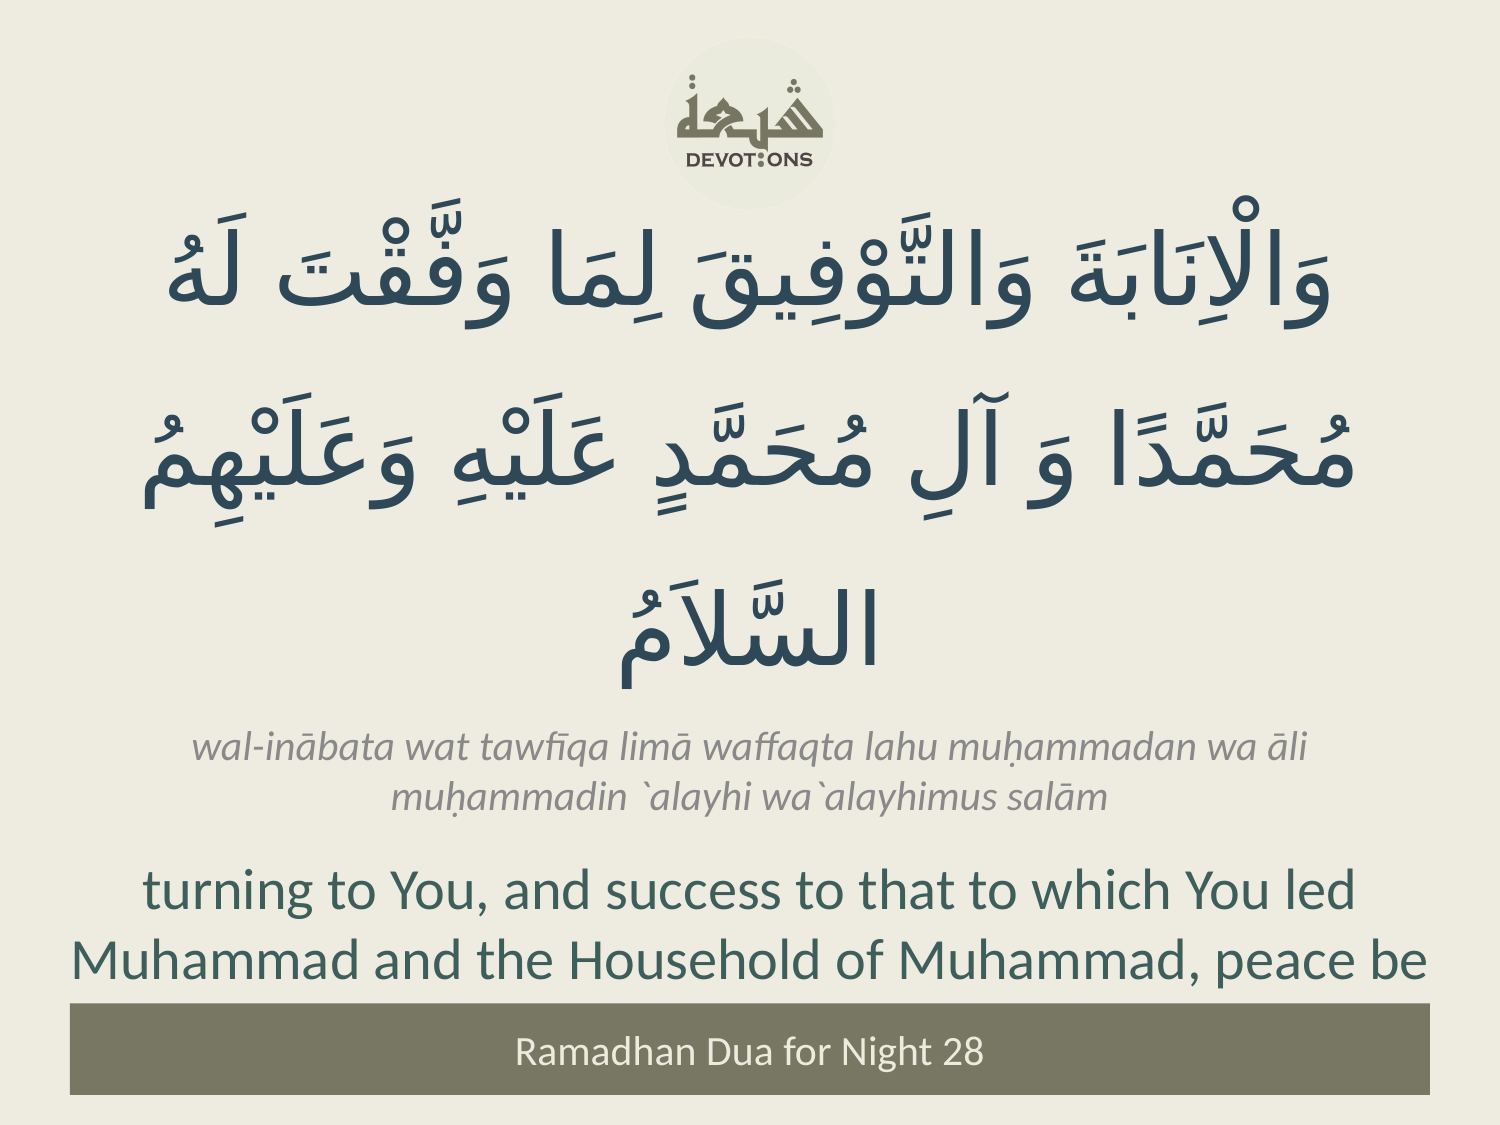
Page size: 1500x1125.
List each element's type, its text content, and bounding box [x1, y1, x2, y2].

list وَالْاِنَابَةَ وَالتَّوْفِيقَ لِمَا وَفَّقْتَ لَهُ مُحَمَّدًا وَ آلِ مُحَمَّدٍ عَلَيْهِ وَعَلَيْهِمُ السَّلاَمُ wal-inābata wat tawfīqa limā waffaqta lahu muḥammadan wa āli muḥammadin `alayhi wa`alayhimus salām turning to You, and success to that to which You led Muhammad and the Household of Muhammad, peace be upon him and them. [69, 203, 1430, 1003]
picture [656, 29, 844, 203]
list Ramadhan Dua for Night 28 [69, 1003, 1430, 1095]
